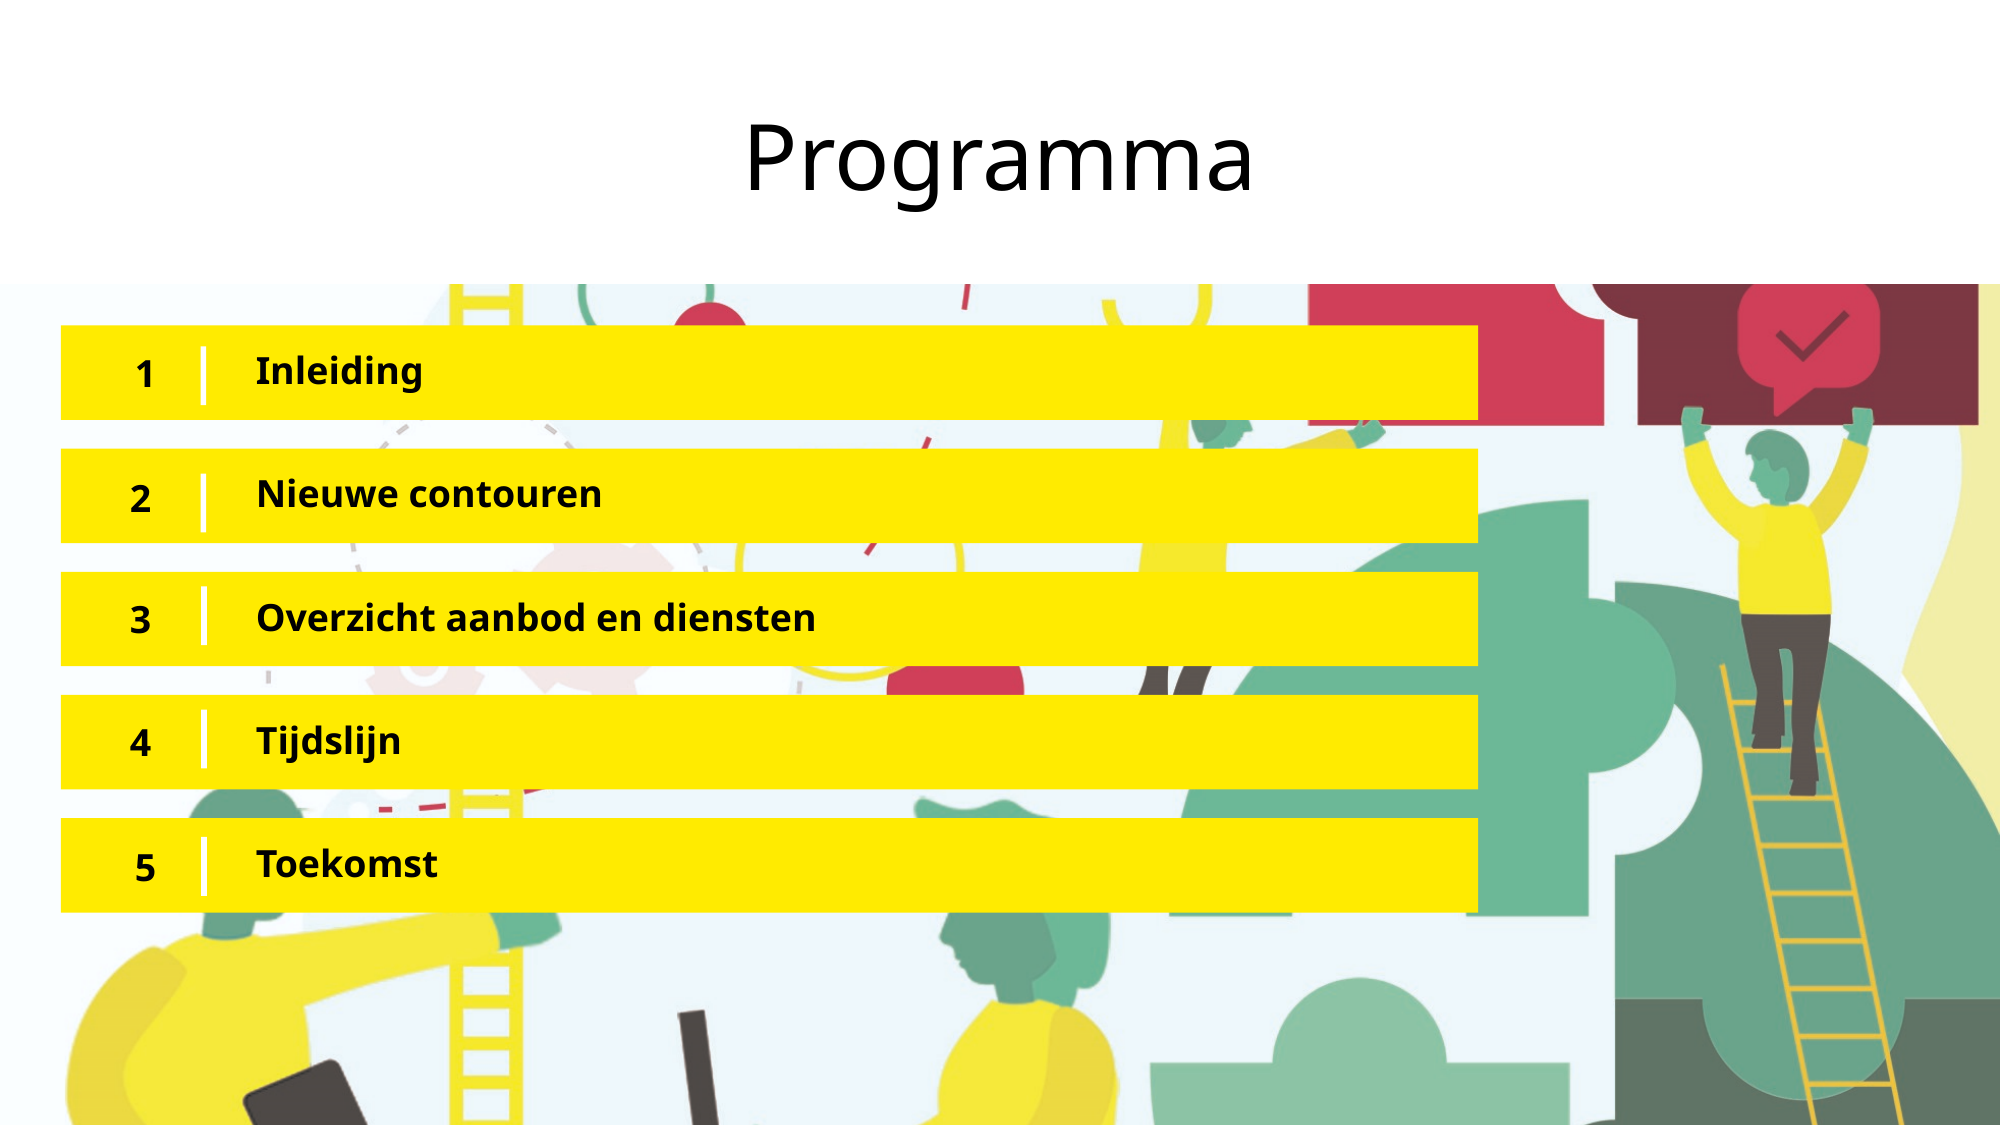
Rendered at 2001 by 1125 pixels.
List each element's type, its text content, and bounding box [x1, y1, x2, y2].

picture [0, 284, 2000, 1125]
title Programma [60, 69, 1940, 270]
